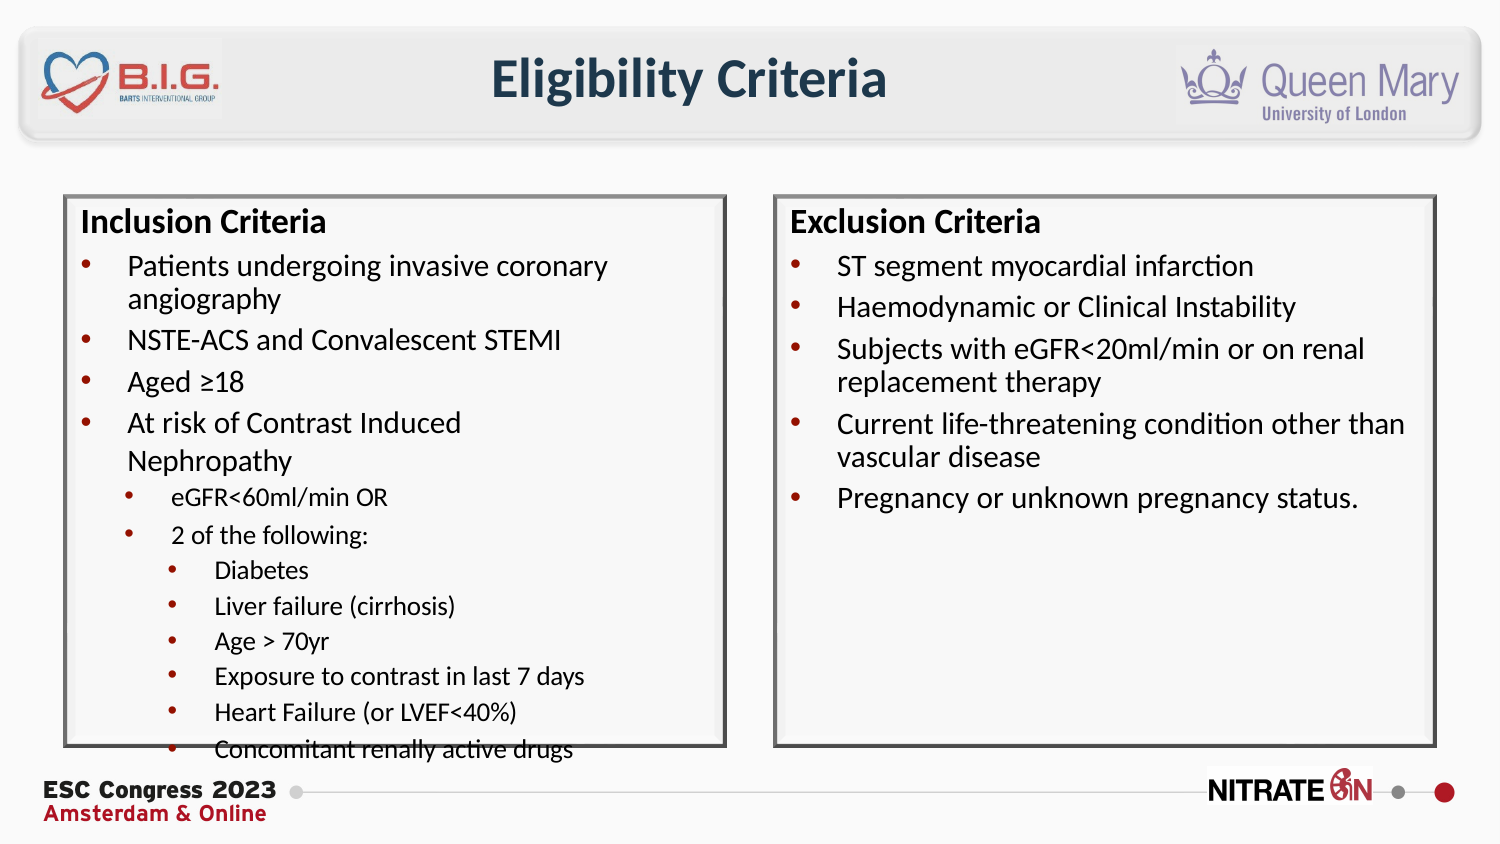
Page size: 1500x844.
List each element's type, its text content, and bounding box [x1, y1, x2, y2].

list Inclusion Criteria Patients undergoing invasive coronary angiography NSTE-ACS and Convalescent STEMI Aged ≥18 At risk of Contrast Induced Nephropathy eGFR<60ml/min OR 2 of the following: Diabetes Liver failure (cirrhosis) Age > 70yr Exposure to contrast in last 7 days Heart Failure (or LVEF<40%) Concomitant renally active drugs [78, 192, 640, 764]
title Eligibility Criteria [66, 28, 1135, 182]
picture [0, 0, 1500, 844]
